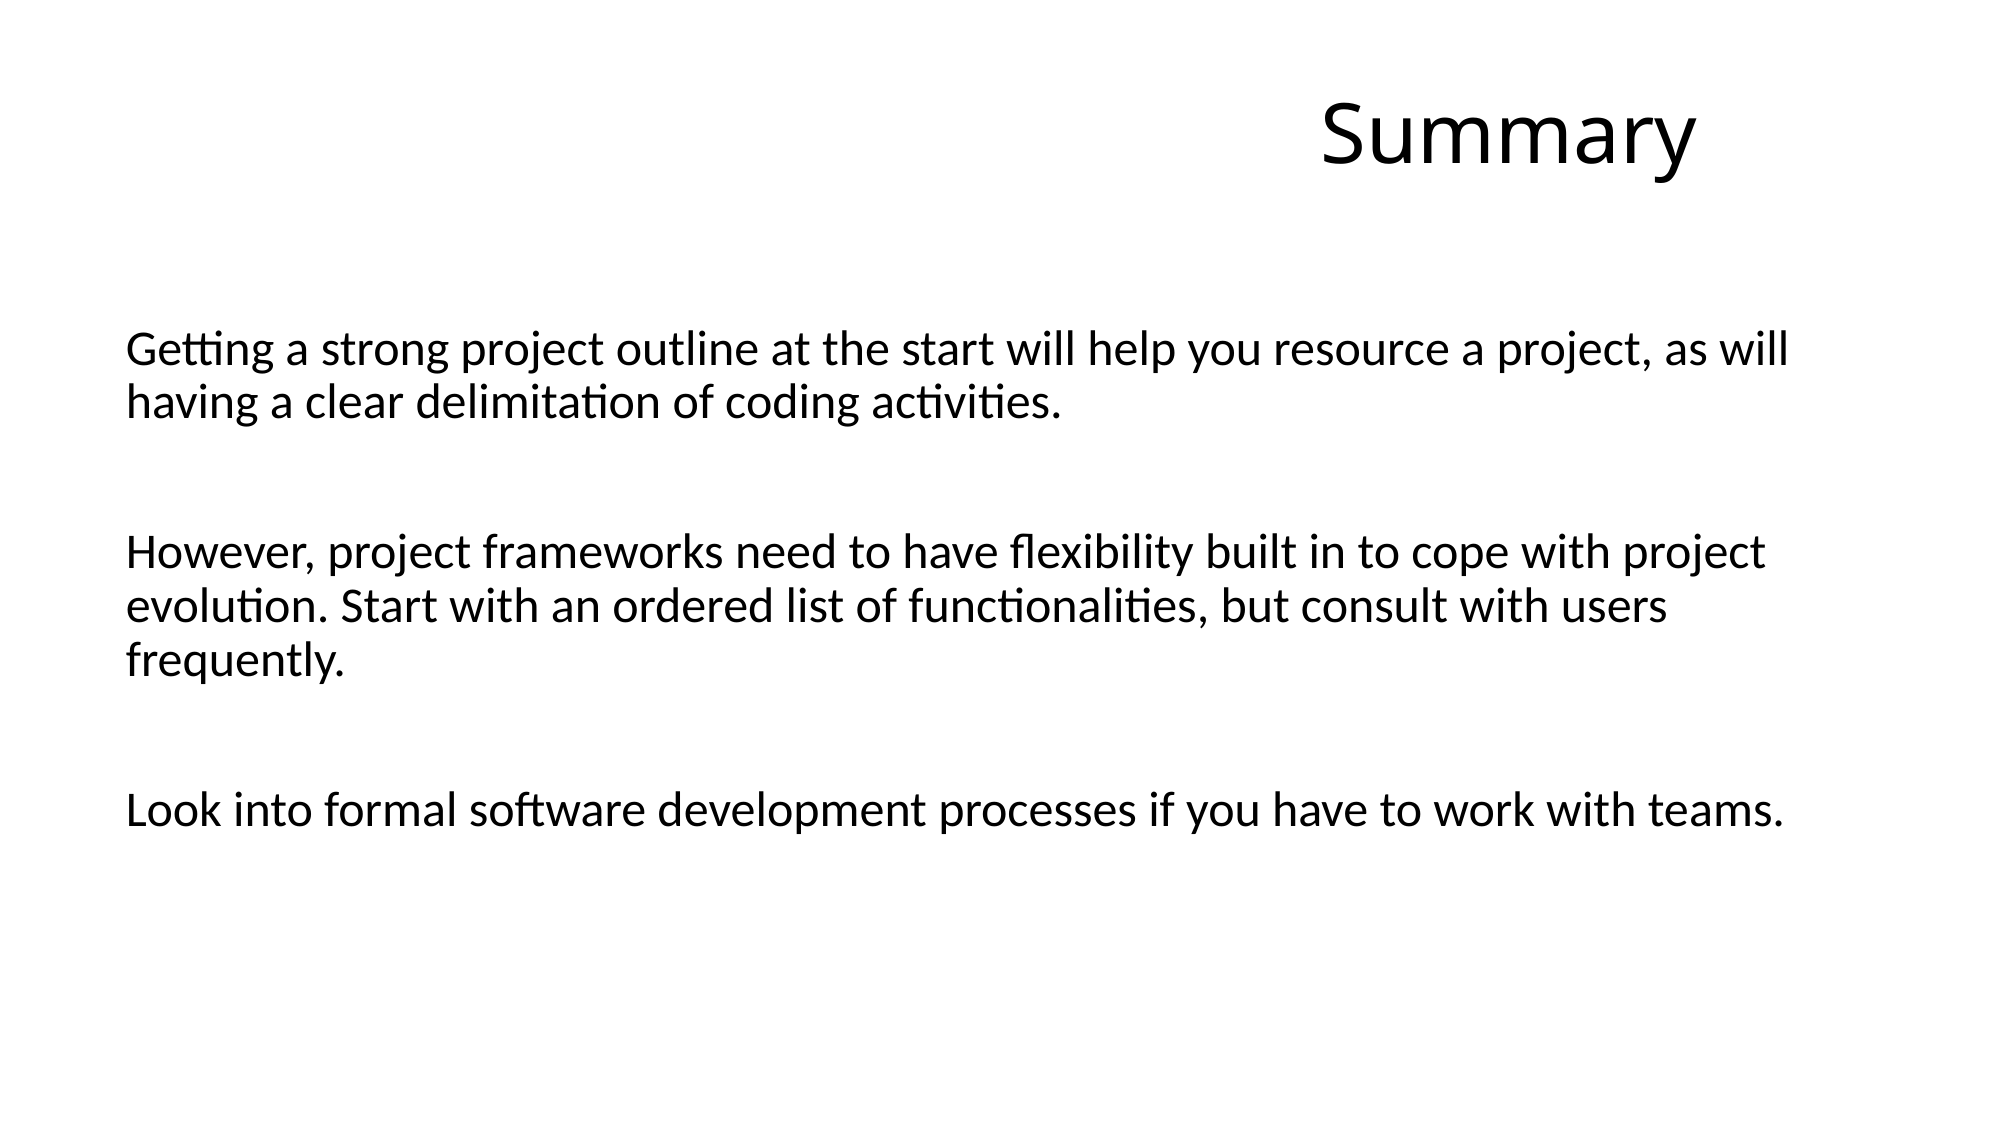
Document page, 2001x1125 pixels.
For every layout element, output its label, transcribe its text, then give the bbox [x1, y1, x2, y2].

list Getting a strong project outline at the start will help you resource a project, as will having a clear delimitation of coding activities. However, project frameworks need to have flexibility built in to cope with project evolution. Start with an ordered list of functionalities, but consult with users frequently. Look into formal software development processes if you have to work with teams. [110, 314, 1888, 1057]
title Summary [362, 42, 1713, 231]
